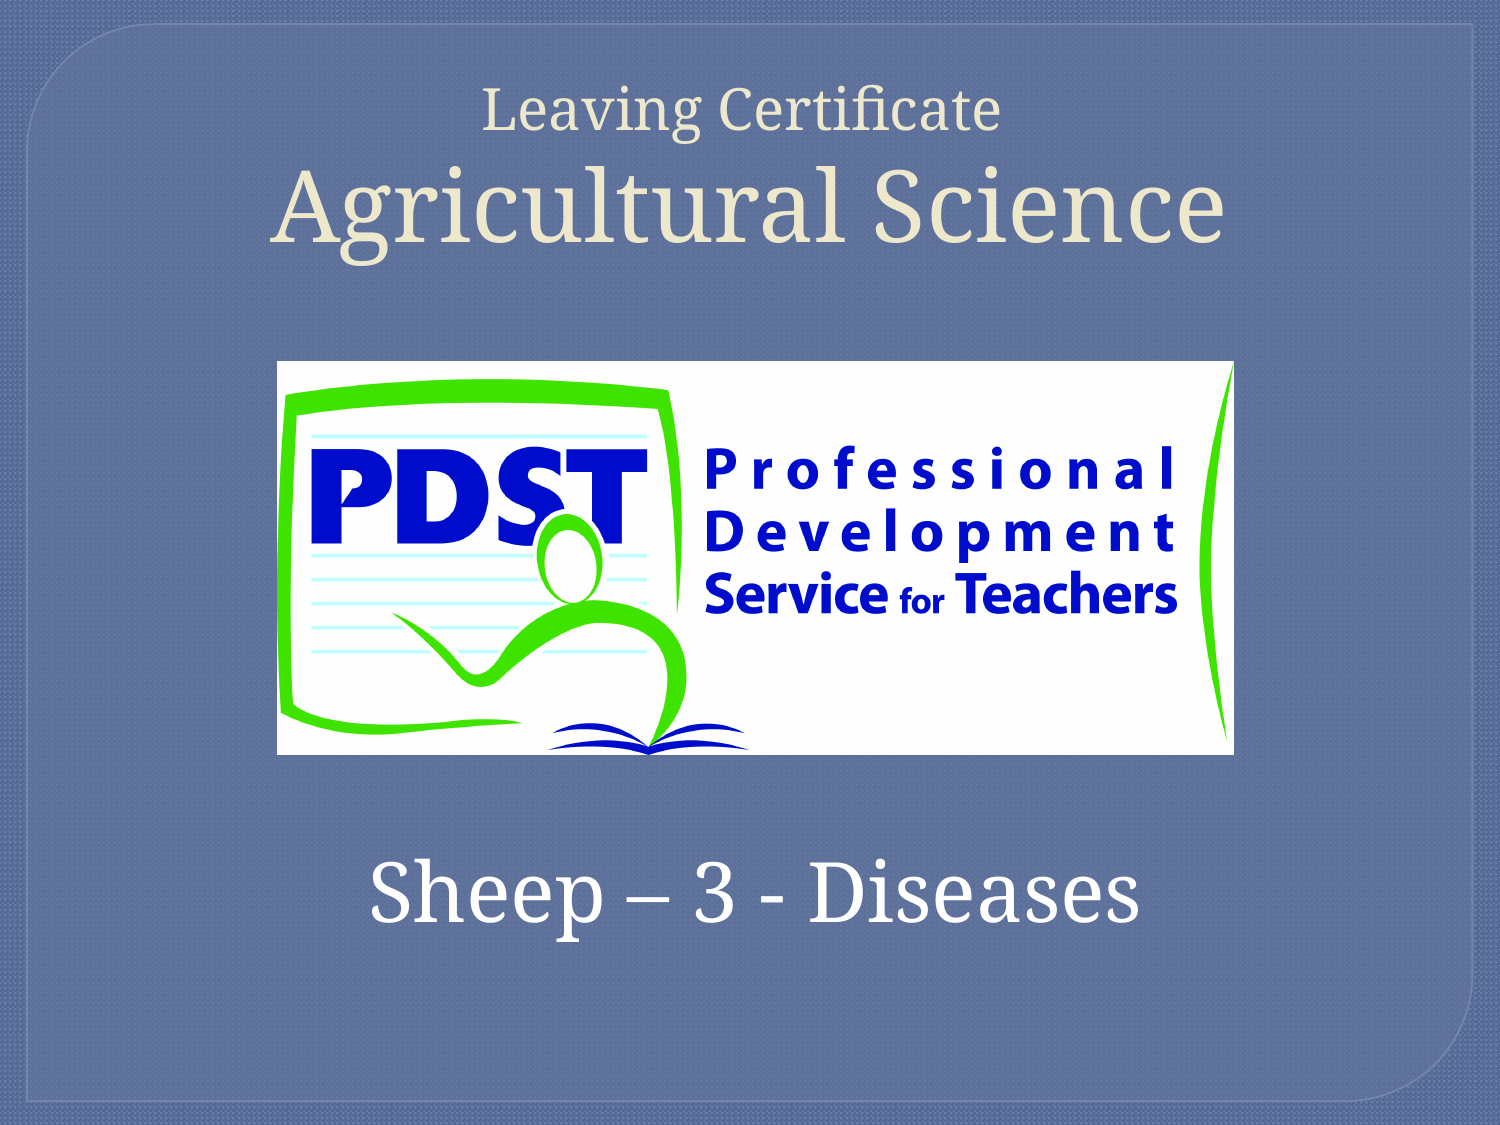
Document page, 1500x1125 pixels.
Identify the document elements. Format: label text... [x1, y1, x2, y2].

picture [277, 361, 1235, 755]
text_box Sheep – 3 - Diseases [257, 832, 1254, 947]
title Leaving Certificate Agricultural Science [70, 82, 1421, 270]
